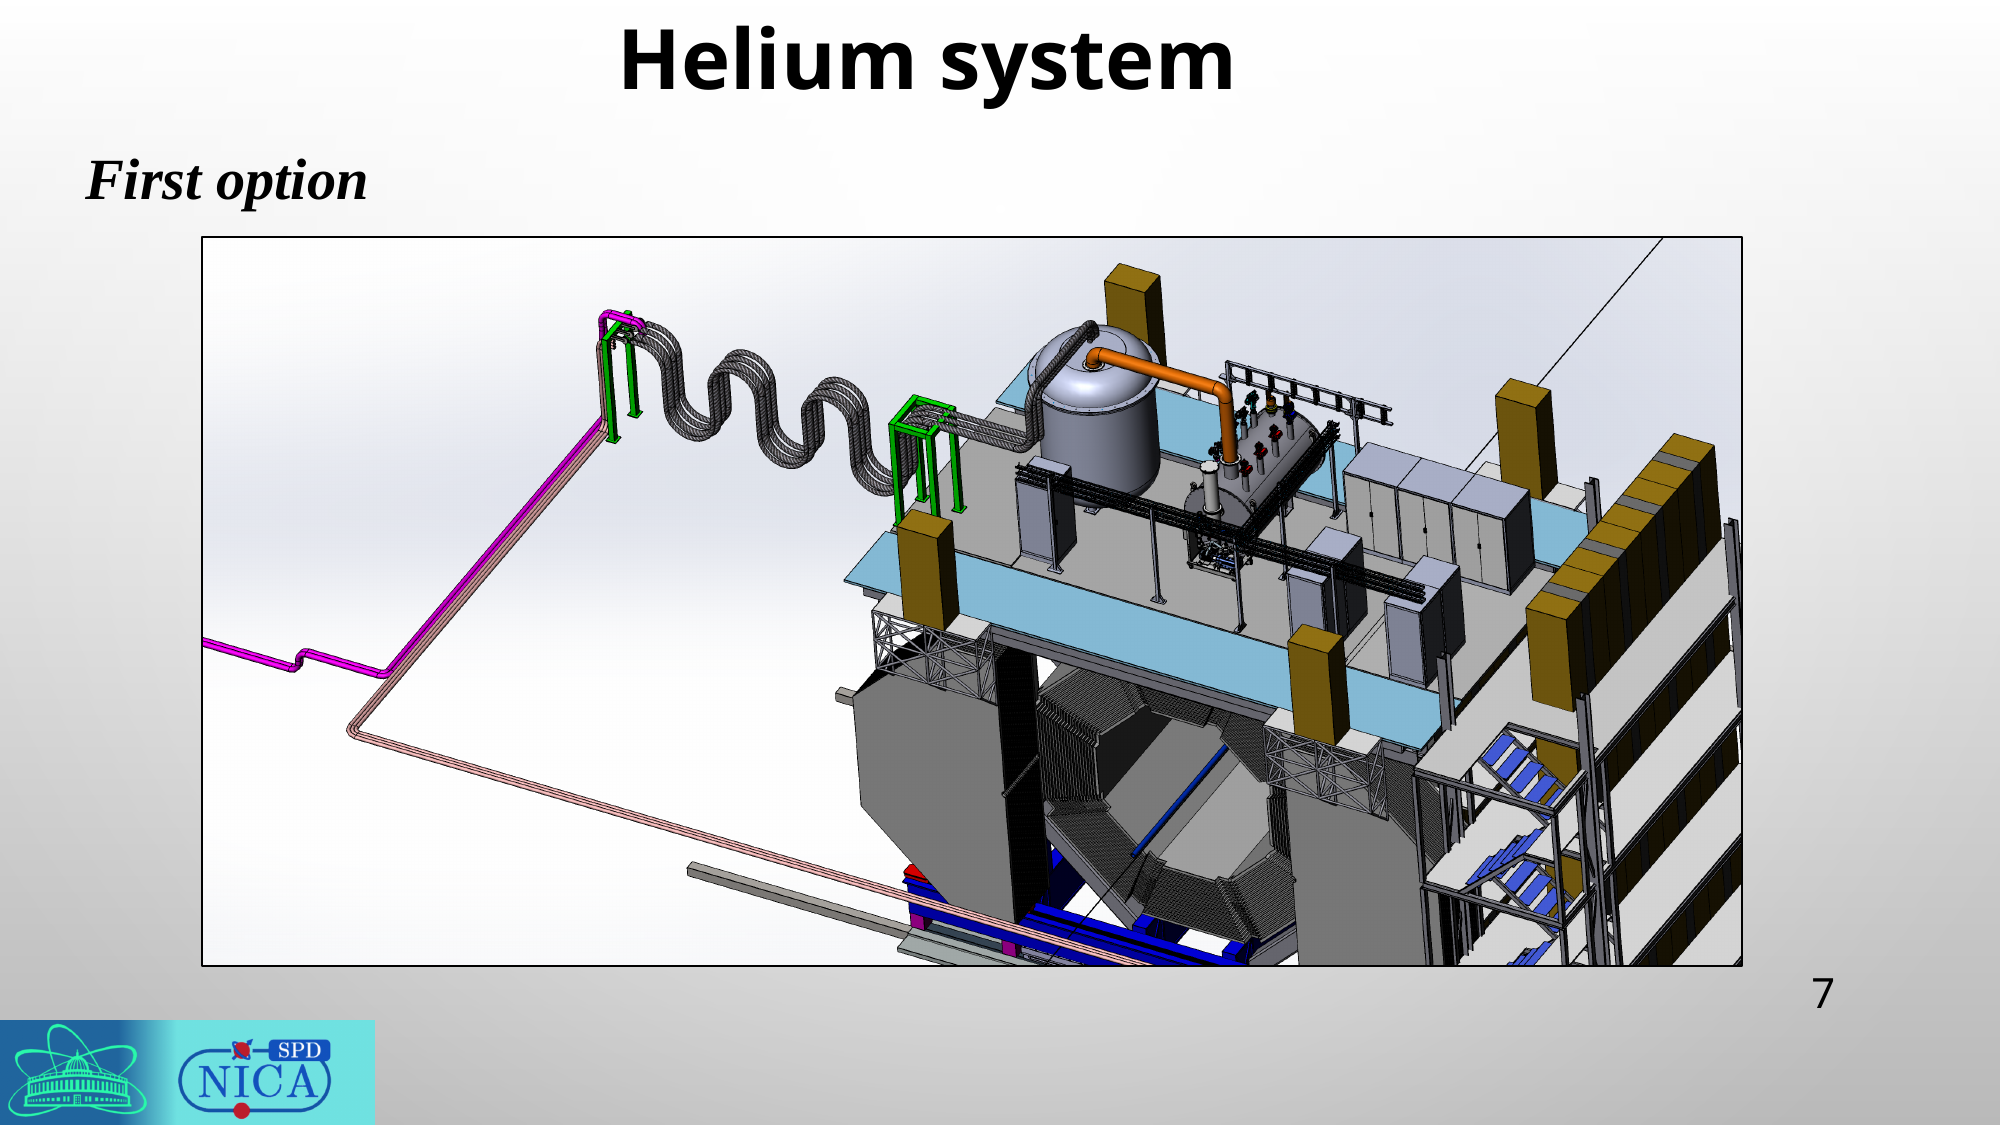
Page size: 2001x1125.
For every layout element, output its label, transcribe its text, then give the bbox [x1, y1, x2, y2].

slide_number 7 [1724, 965, 1851, 1025]
picture [0, 0, 2000, 1125]
text_box First option [70, 133, 444, 219]
text_box Helium system [602, 0, 1316, 114]
